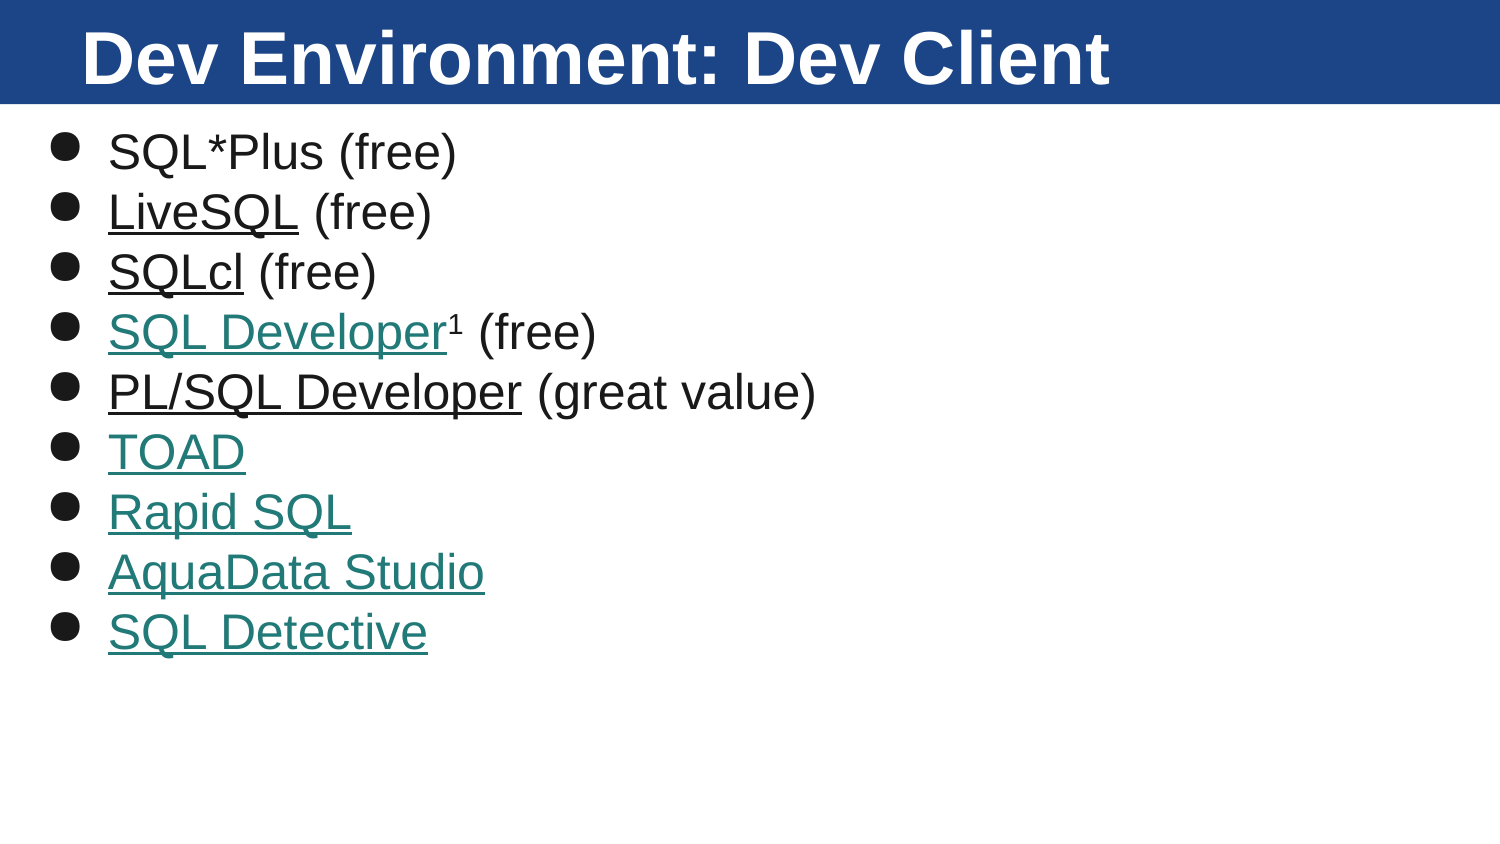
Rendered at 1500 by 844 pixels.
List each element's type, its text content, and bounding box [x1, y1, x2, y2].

title Dev Environment: Dev Client [66, 5, 1417, 104]
list SQL*Plus (free) LiveSQL (free) SQLcl (free) SQL Developer1 (free) PL/SQL Developer (great value) TOAD Rapid SQL AquaData Studio SQL Detective [17, 104, 1484, 801]
